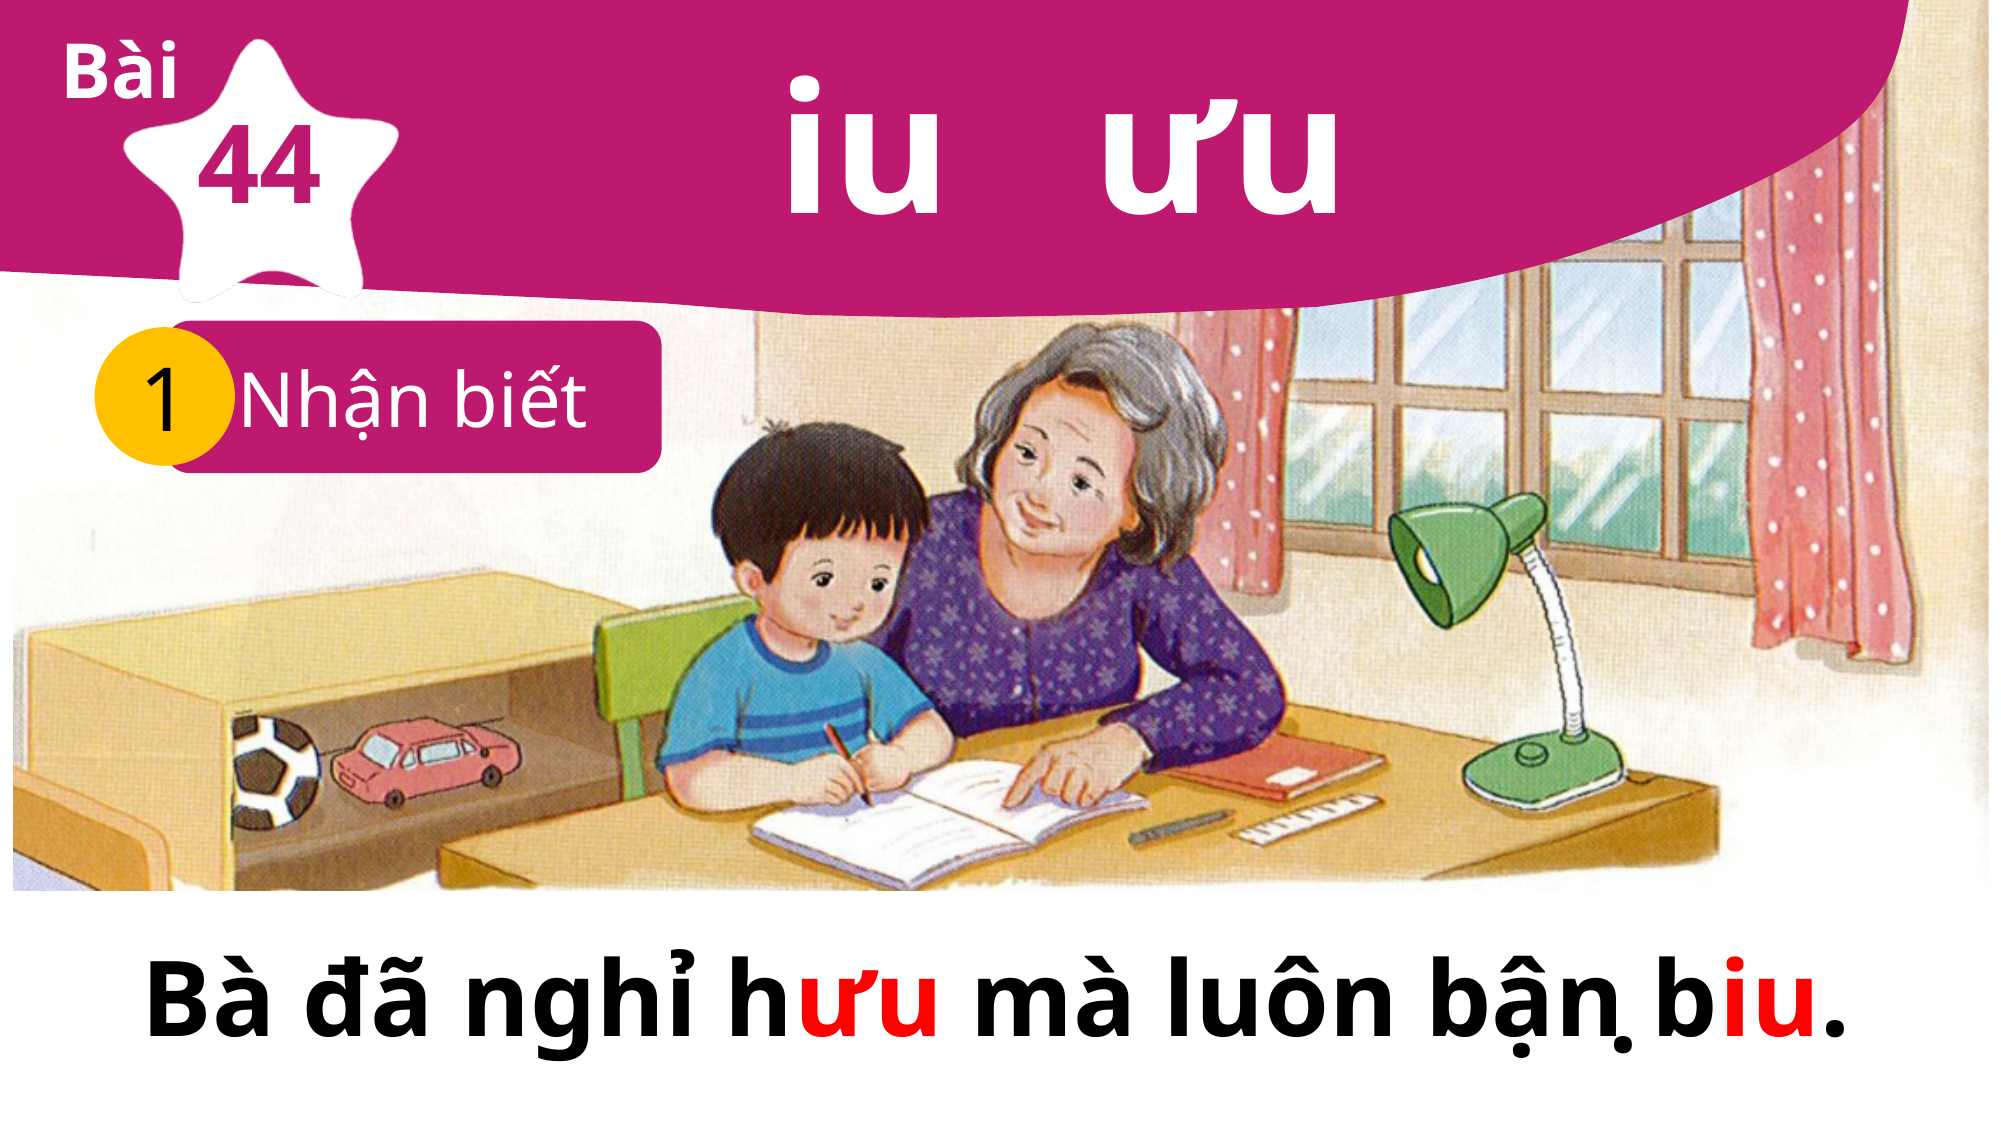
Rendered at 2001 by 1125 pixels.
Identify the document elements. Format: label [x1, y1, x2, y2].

text_box [94, 320, 662, 474]
picture [12, 0, 1989, 859]
text_box [0, 0, 7, 274]
text_box [0, 859, 2000, 1120]
